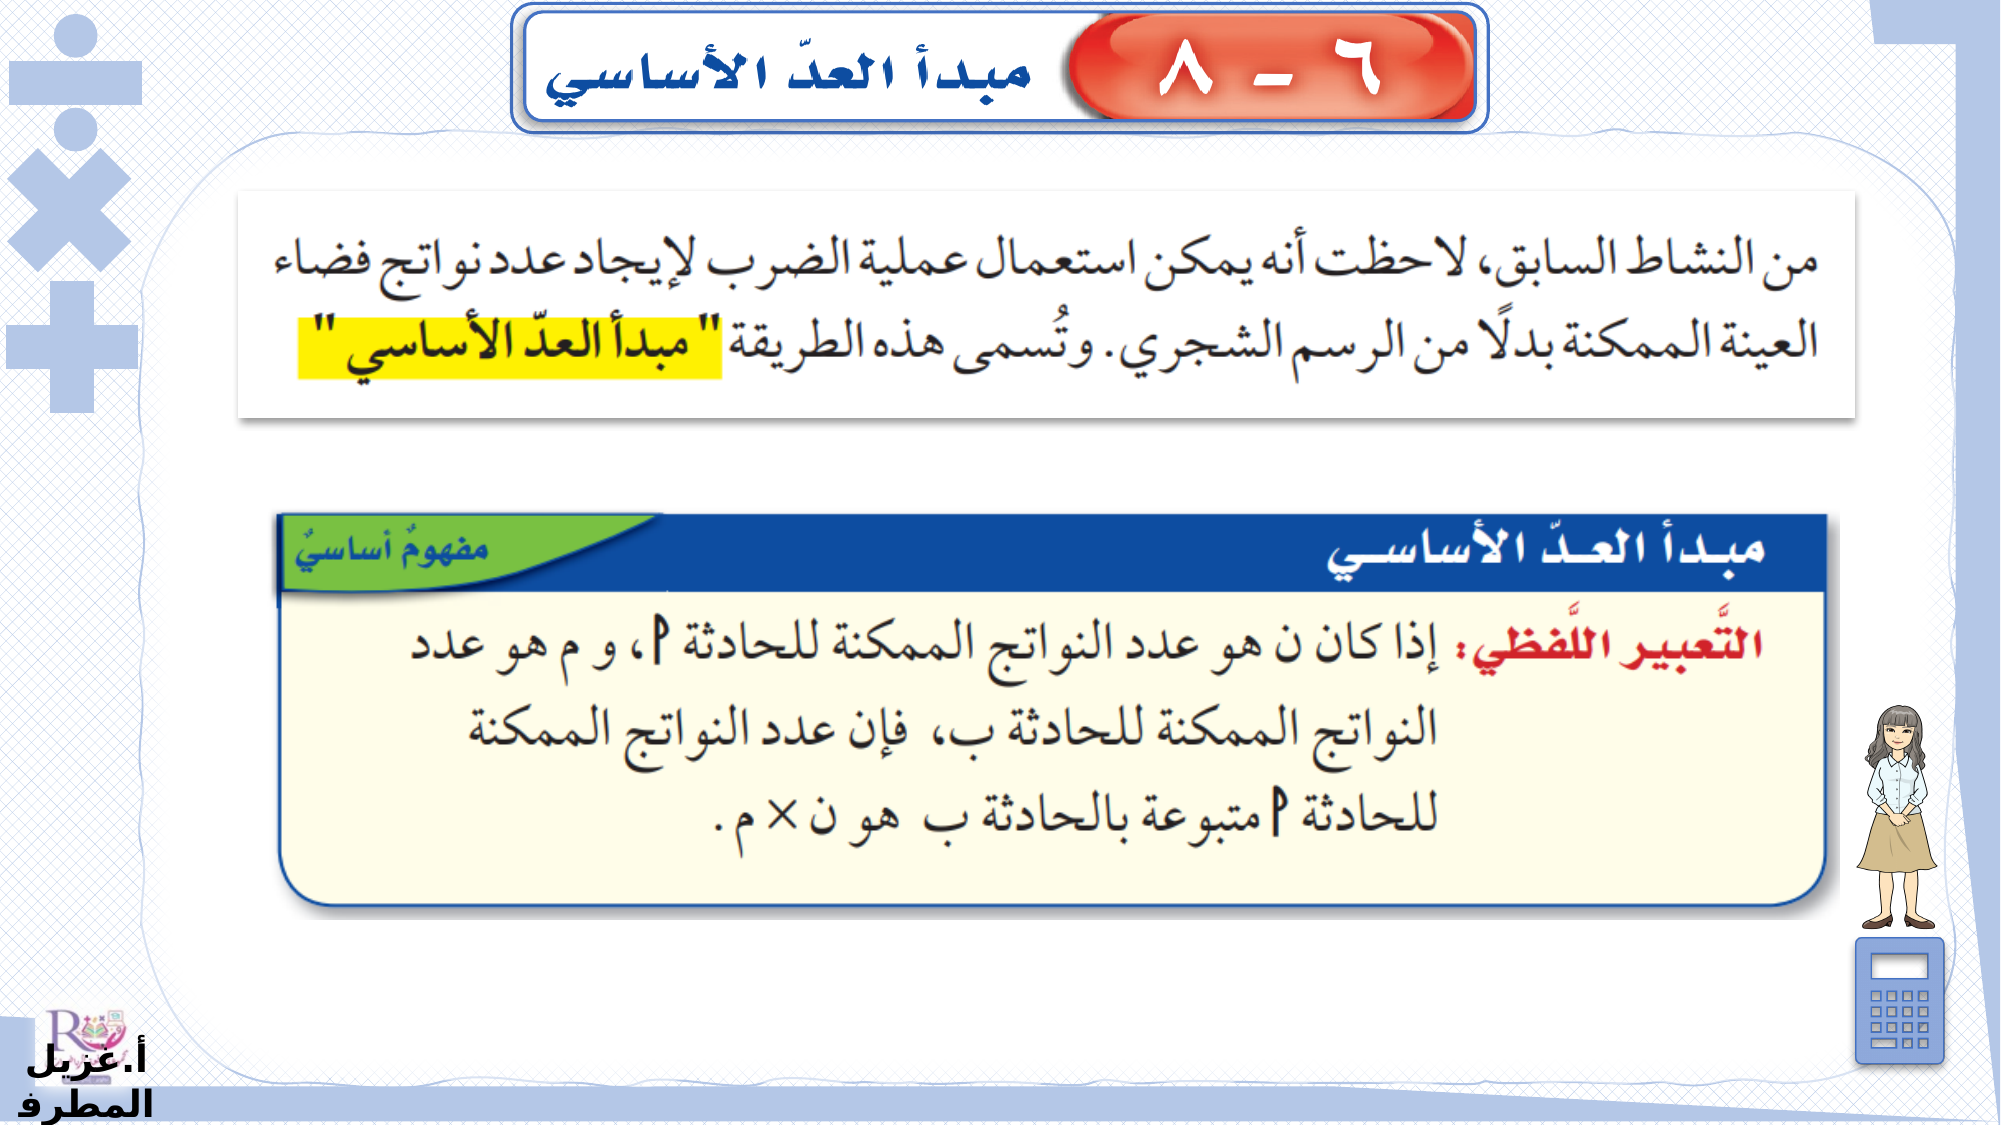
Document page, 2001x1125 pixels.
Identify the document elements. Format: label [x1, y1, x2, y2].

picture [49, 1005, 124, 1080]
picture [252, 205, 1840, 404]
picture [267, 503, 1840, 920]
picture [527, 14, 1473, 119]
picture [1824, 703, 1975, 1076]
